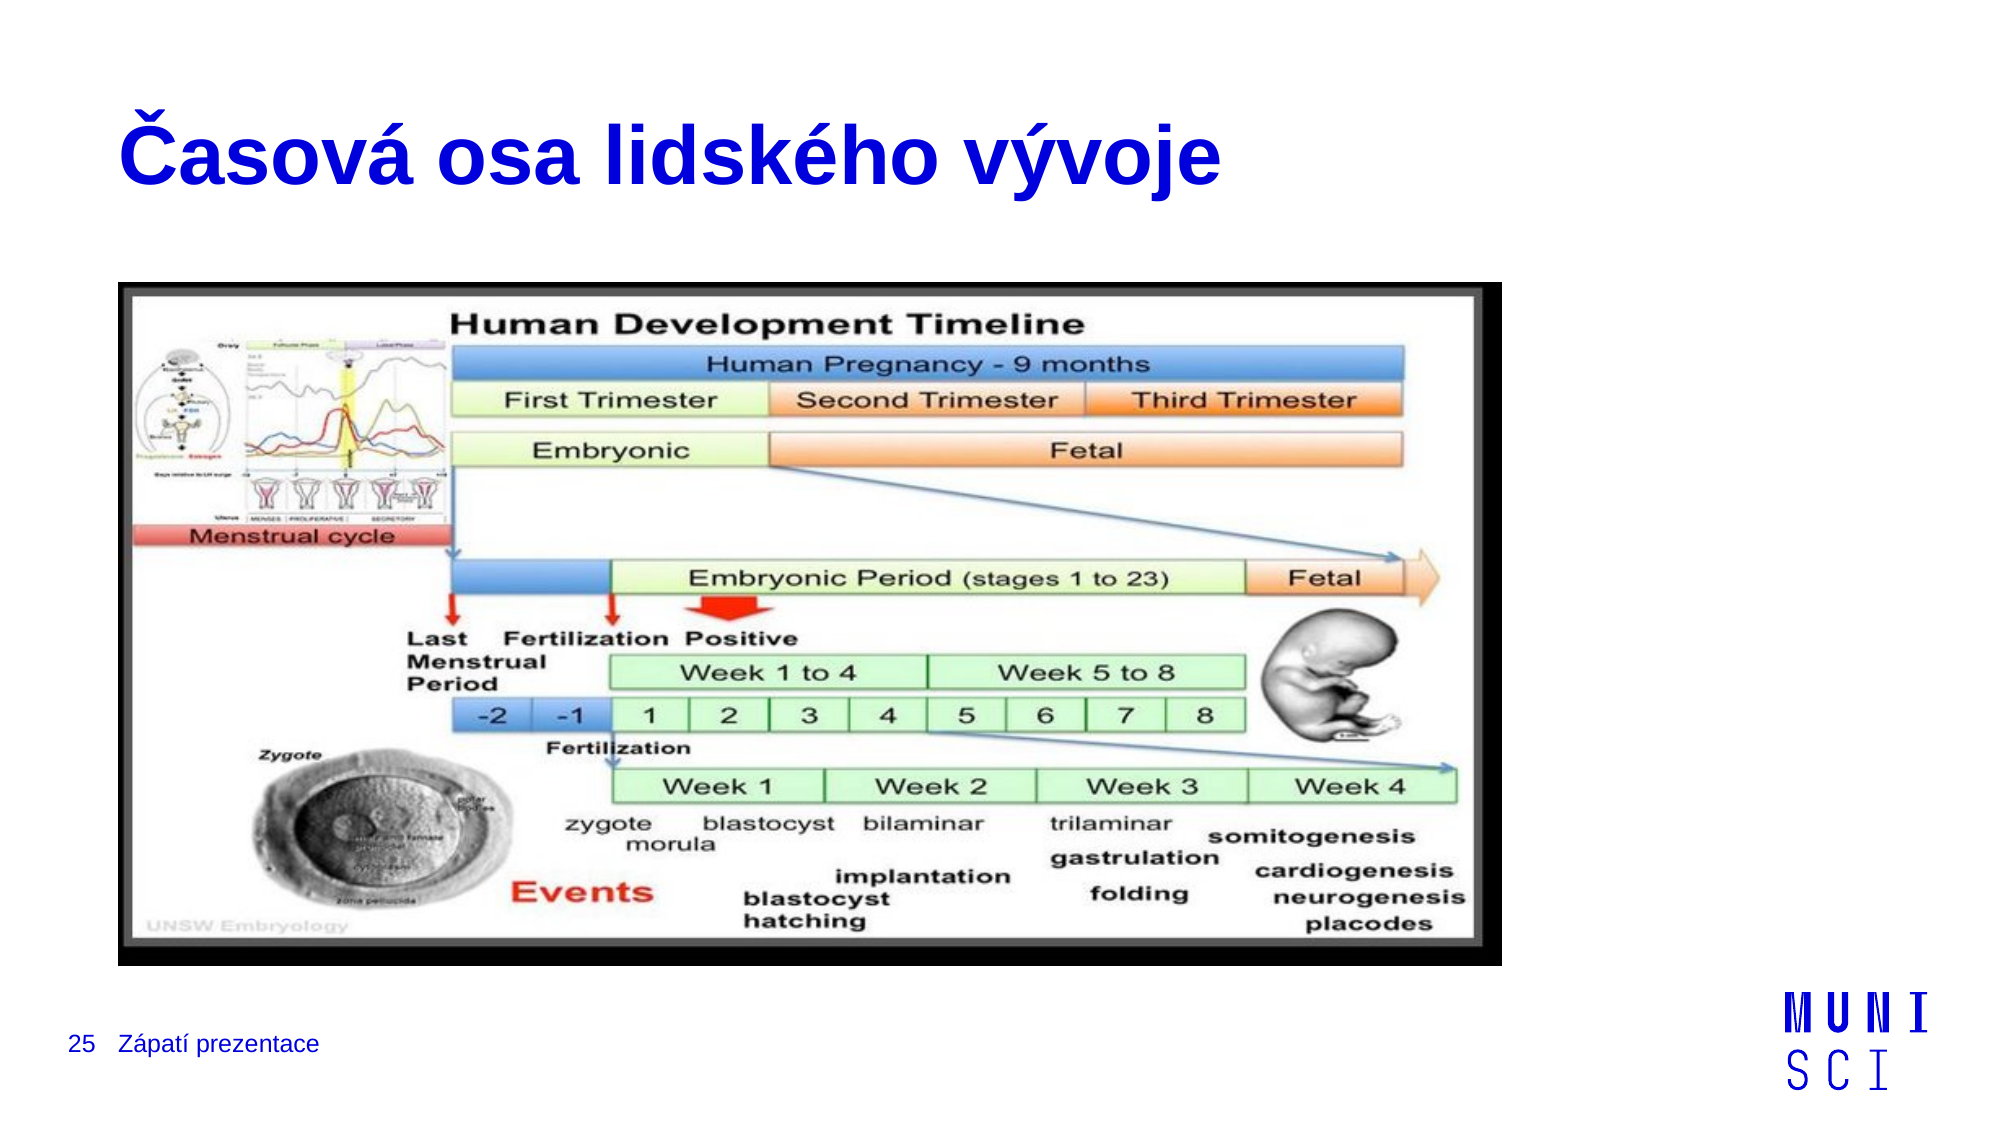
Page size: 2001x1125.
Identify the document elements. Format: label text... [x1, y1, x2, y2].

title Časová osa lidského vývoje [118, 118, 1883, 193]
footer Zápatí prezentace [118, 1021, 1418, 1063]
slide_number 25 [67, 1021, 110, 1063]
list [117, 282, 1502, 967]
